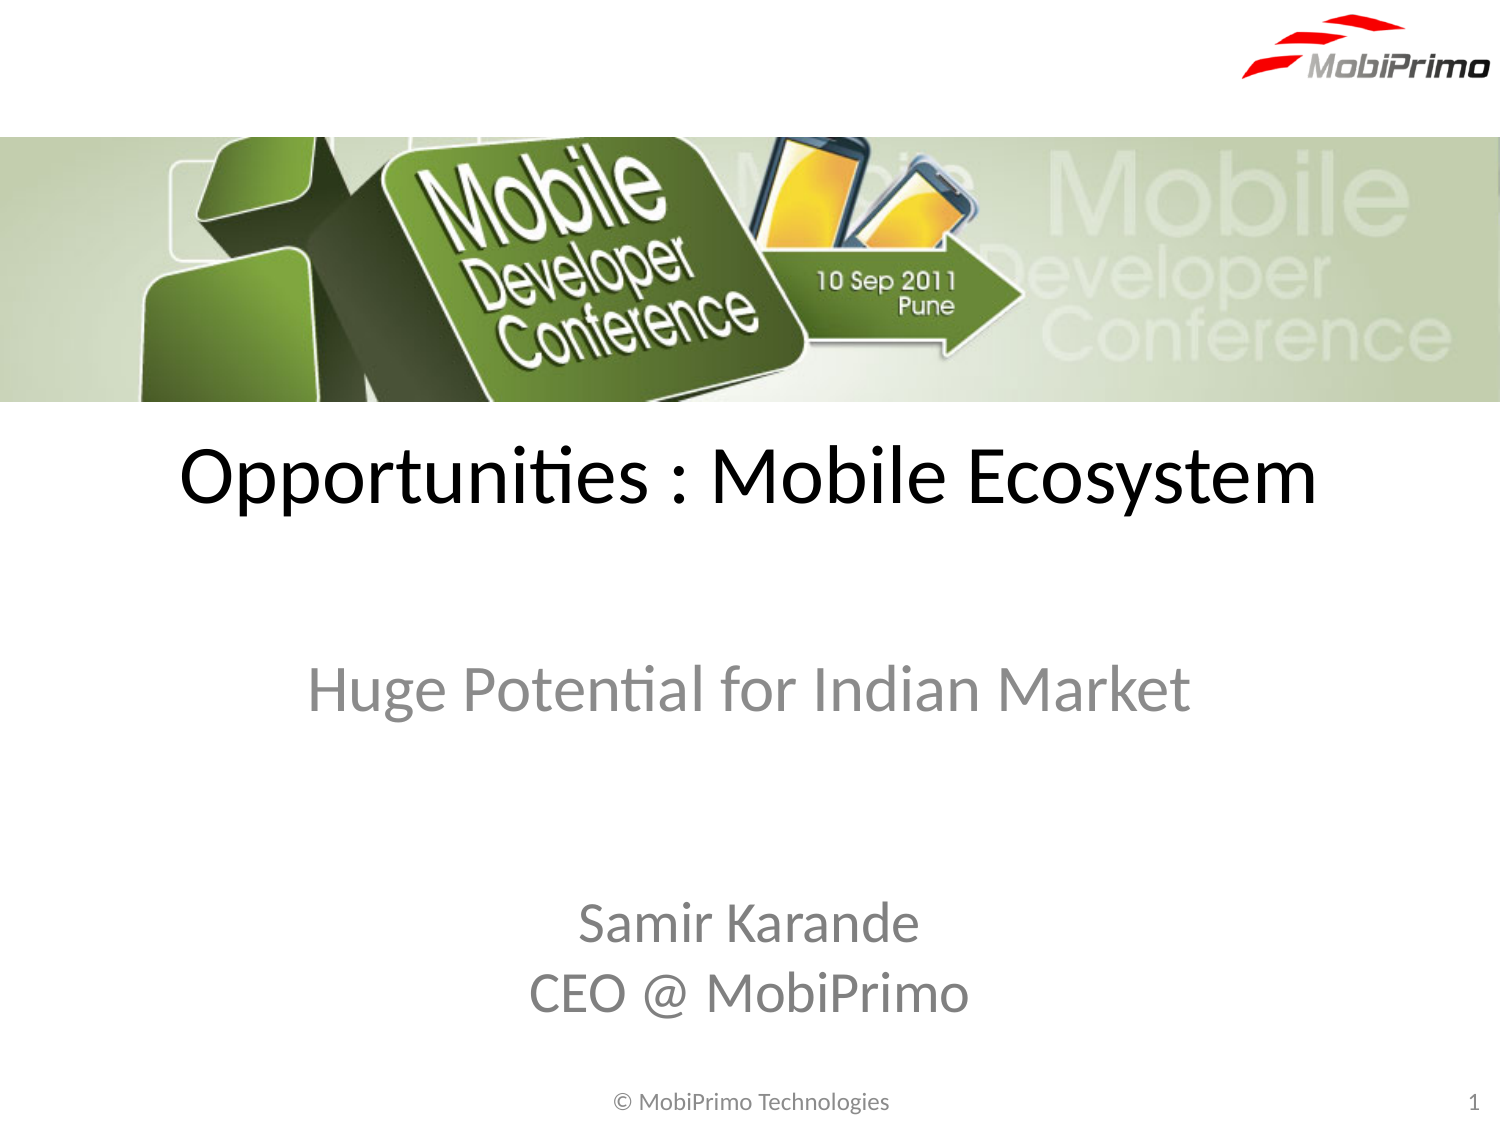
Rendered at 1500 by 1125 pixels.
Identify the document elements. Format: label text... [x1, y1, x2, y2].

picture [0, 137, 1500, 402]
title Opportunities : Mobile Ecosystem [112, 410, 1388, 591]
picture [1230, 0, 1500, 90]
subtitle Huge Potential for Indian Market [225, 637, 1275, 833]
text_box Samir Karande CEO @ MobiPrimo [112, 833, 1388, 1075]
